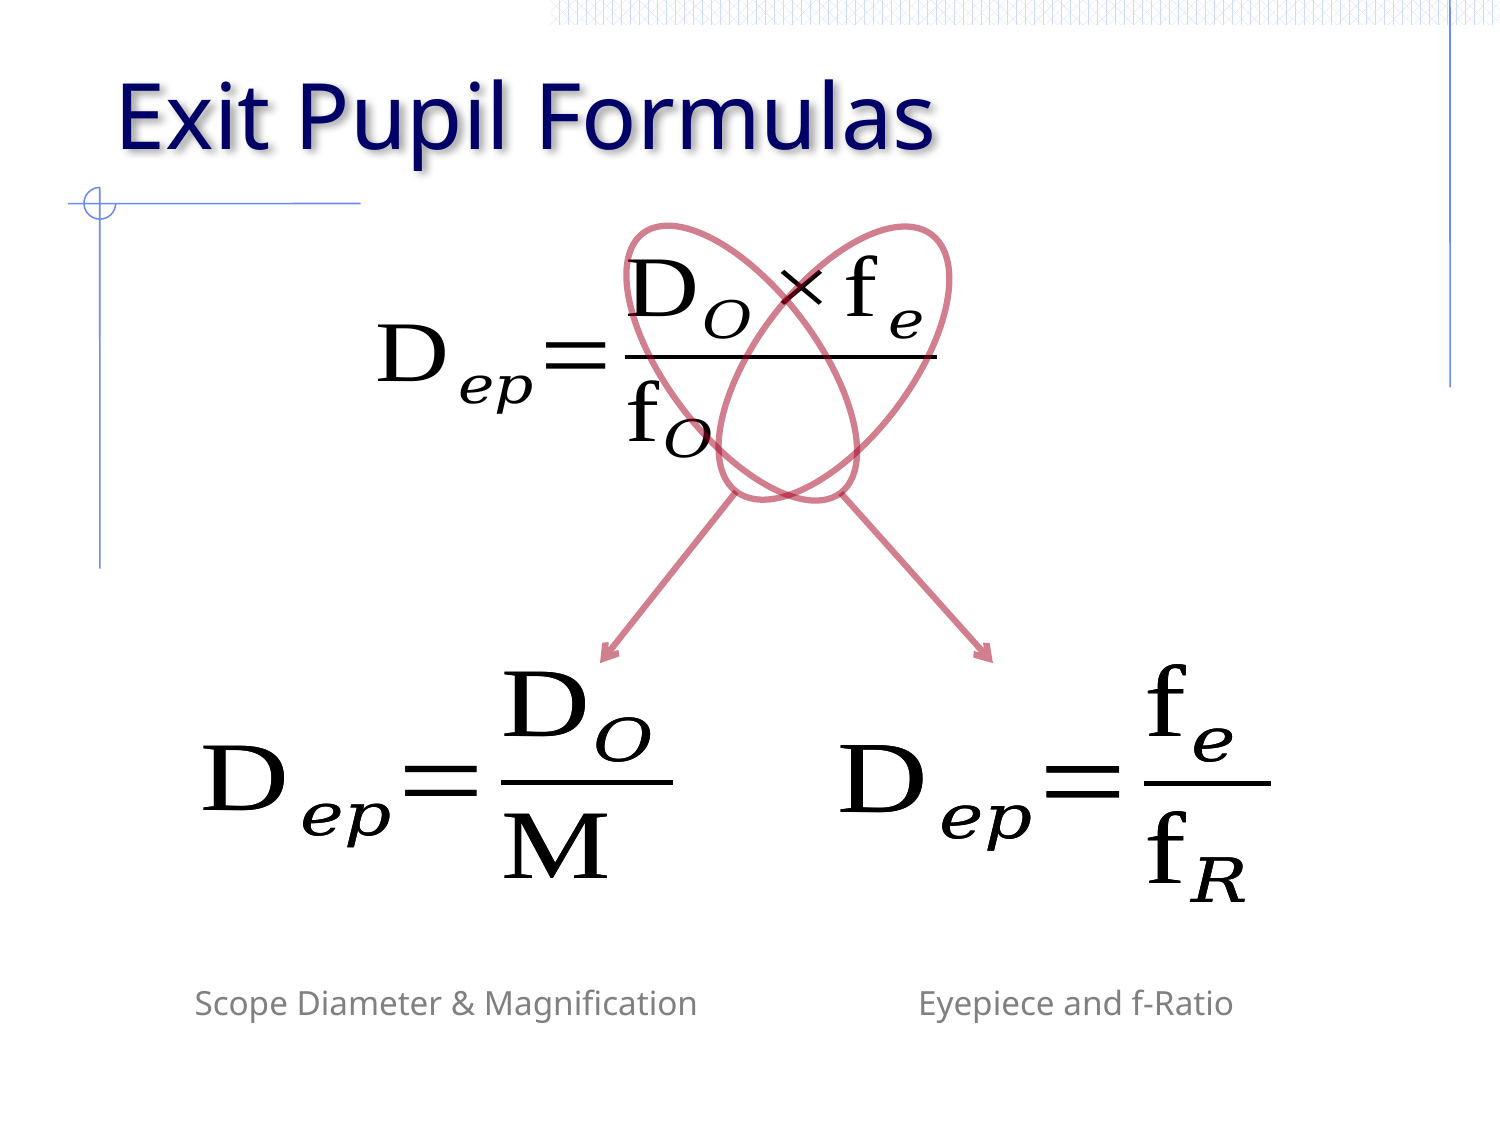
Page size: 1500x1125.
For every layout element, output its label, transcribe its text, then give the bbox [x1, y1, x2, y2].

title Exit Pupil Formulas [99, 50, 1375, 175]
text_box Eyepiece and f-Ratio [903, 974, 1258, 1030]
text_box Scope Diameter & Magnification [179, 974, 723, 1030]
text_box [199, 201, 663, 899]
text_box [666, 199, 1278, 919]
